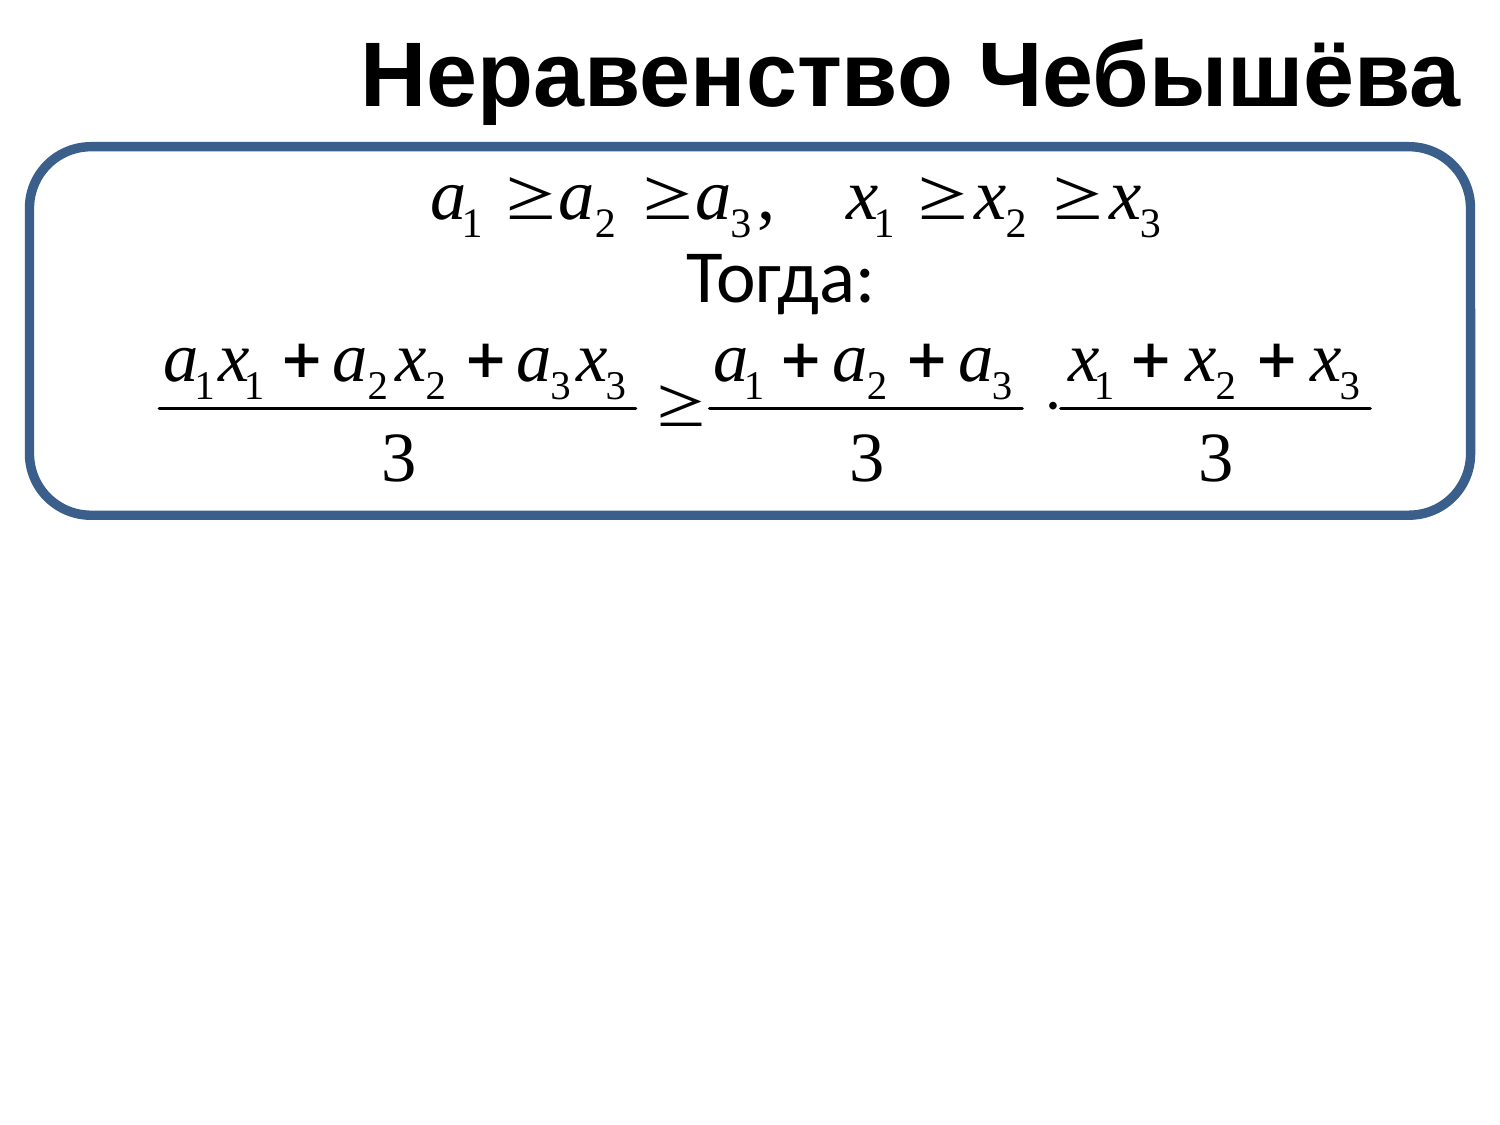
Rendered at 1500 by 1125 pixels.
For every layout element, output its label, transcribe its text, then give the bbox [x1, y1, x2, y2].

text_box [27, 144, 1473, 518]
text_box Неравенство Чебышёва [345, 7, 1478, 132]
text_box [418, 146, 1176, 256]
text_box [147, 314, 1384, 497]
